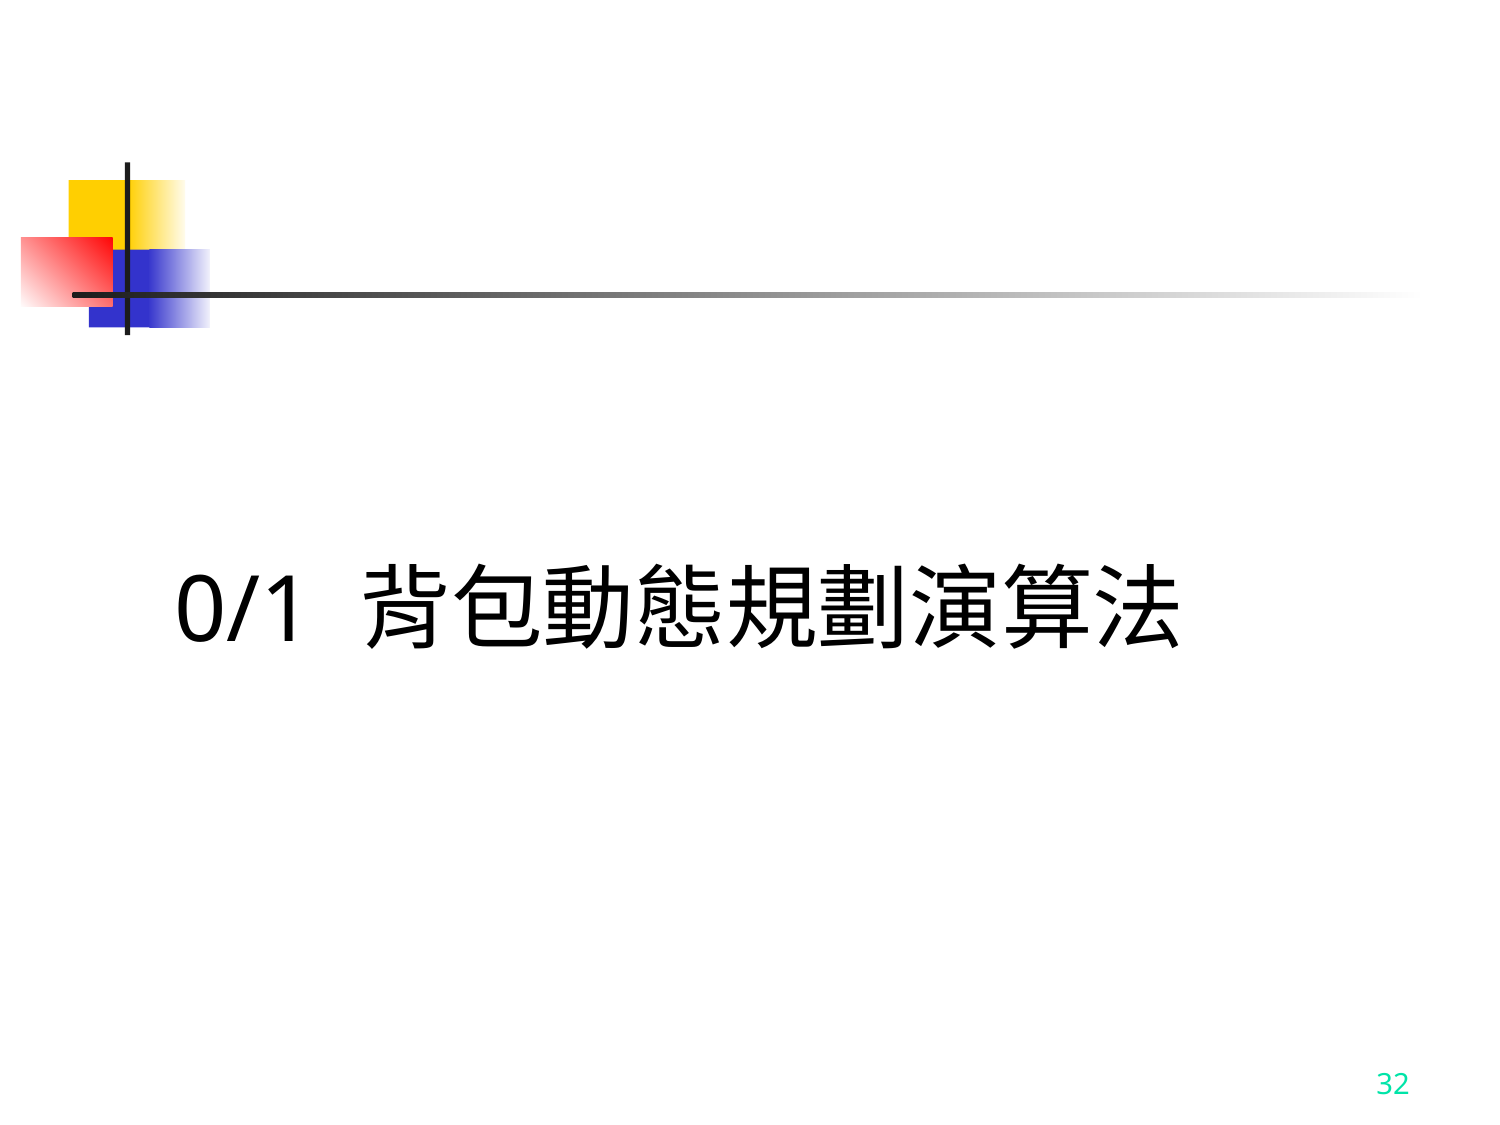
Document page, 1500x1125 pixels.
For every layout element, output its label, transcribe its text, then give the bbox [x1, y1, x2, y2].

list 0/1 背包動態規劃演算法 [159, 432, 1469, 1006]
slide_number 32 [1112, 1037, 1426, 1113]
